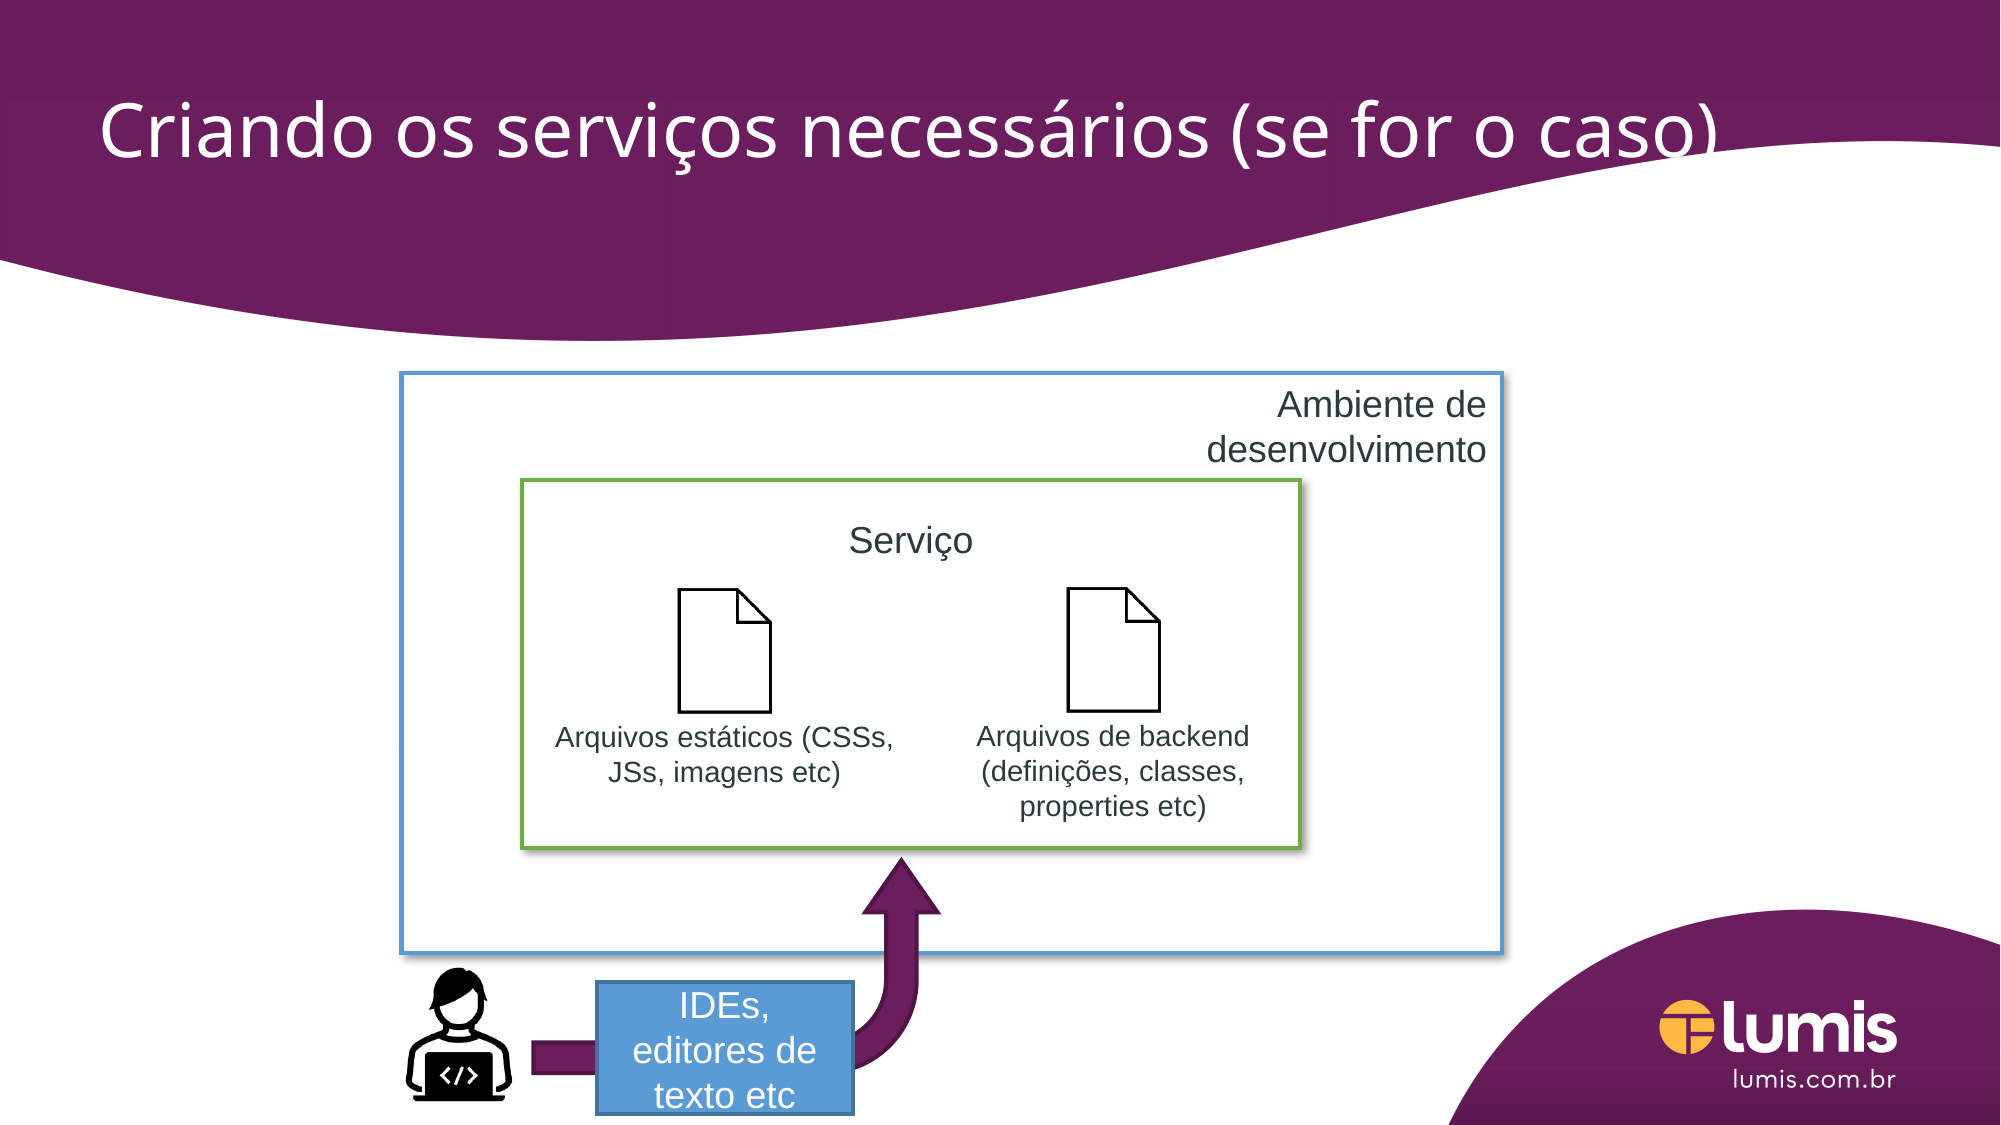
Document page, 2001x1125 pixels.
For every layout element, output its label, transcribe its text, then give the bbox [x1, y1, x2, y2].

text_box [922, 574, 1305, 832]
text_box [401, 372, 1503, 954]
text_box IDEs, editores de texto etc [595, 980, 855, 1116]
title Criando os serviços necessários (se for o caso) [83, 84, 1809, 303]
text_box [539, 1040, 595, 1076]
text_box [534, 575, 916, 798]
text_box [855, 962, 919, 1070]
picture [0, 0, 2001, 1125]
